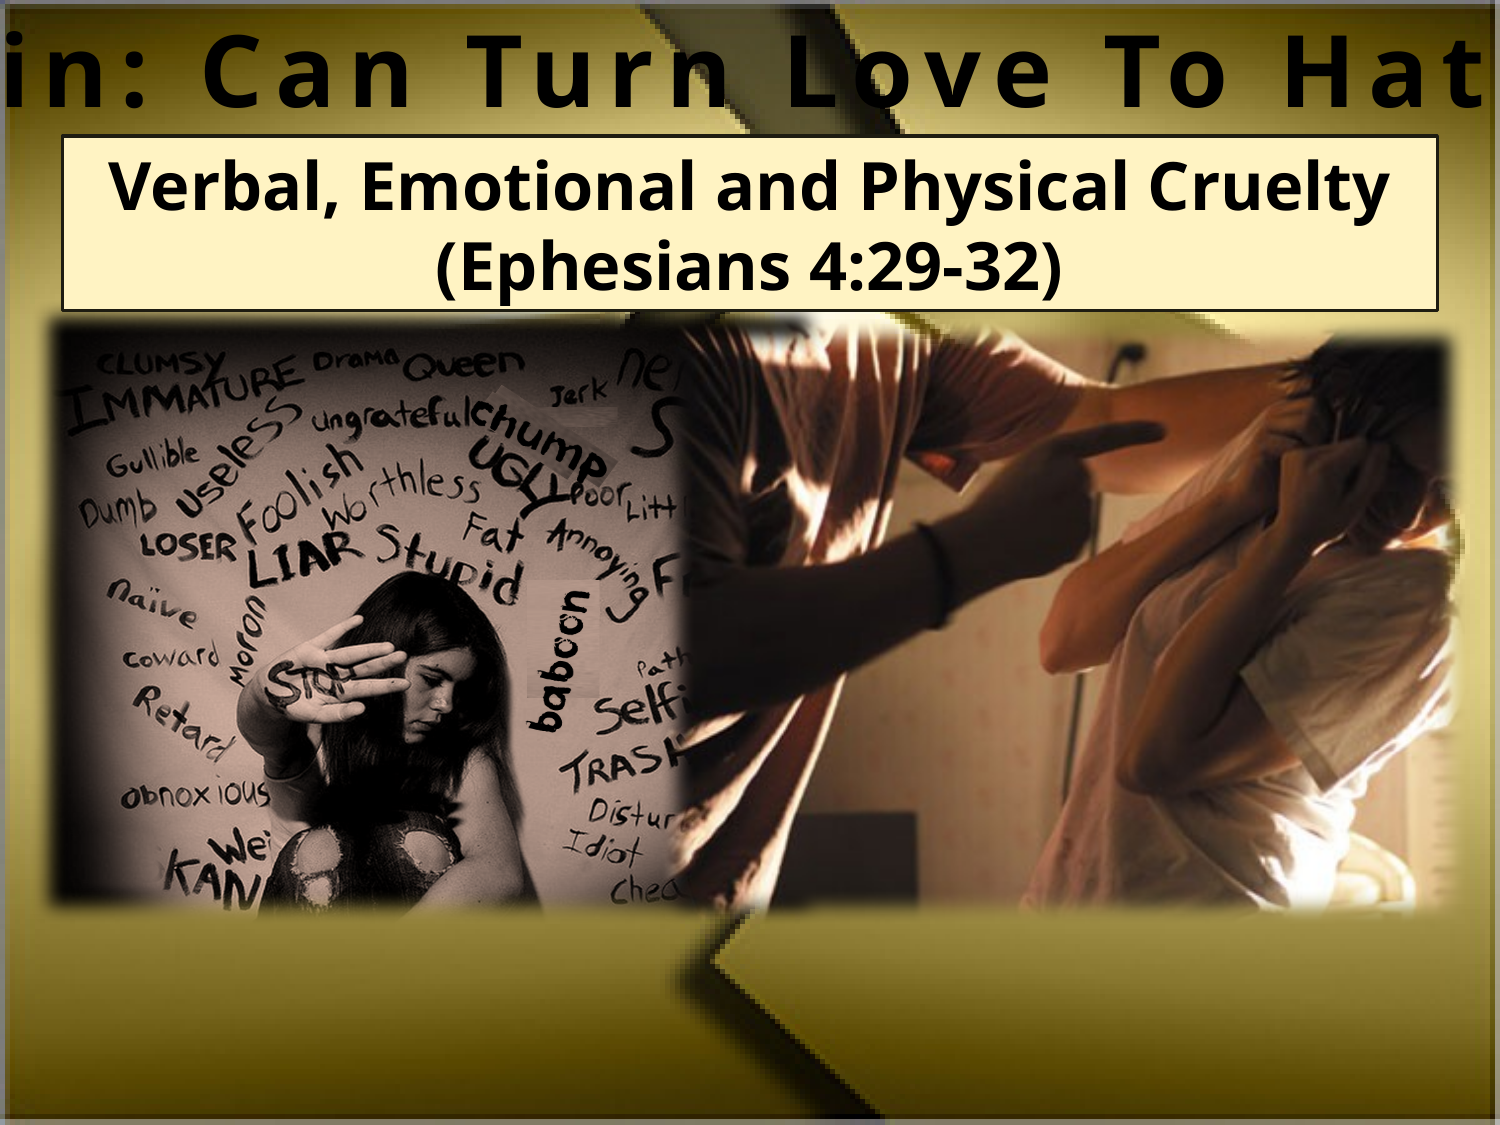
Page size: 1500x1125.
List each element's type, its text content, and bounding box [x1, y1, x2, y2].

picture [0, 135, 1500, 1125]
text_box Sin: Can Turn Love To Hate [0, 0, 1500, 135]
text_box Verbal, Emotional and Physical Cruelty (Ephesians 4:29-32) [62, 136, 1438, 311]
